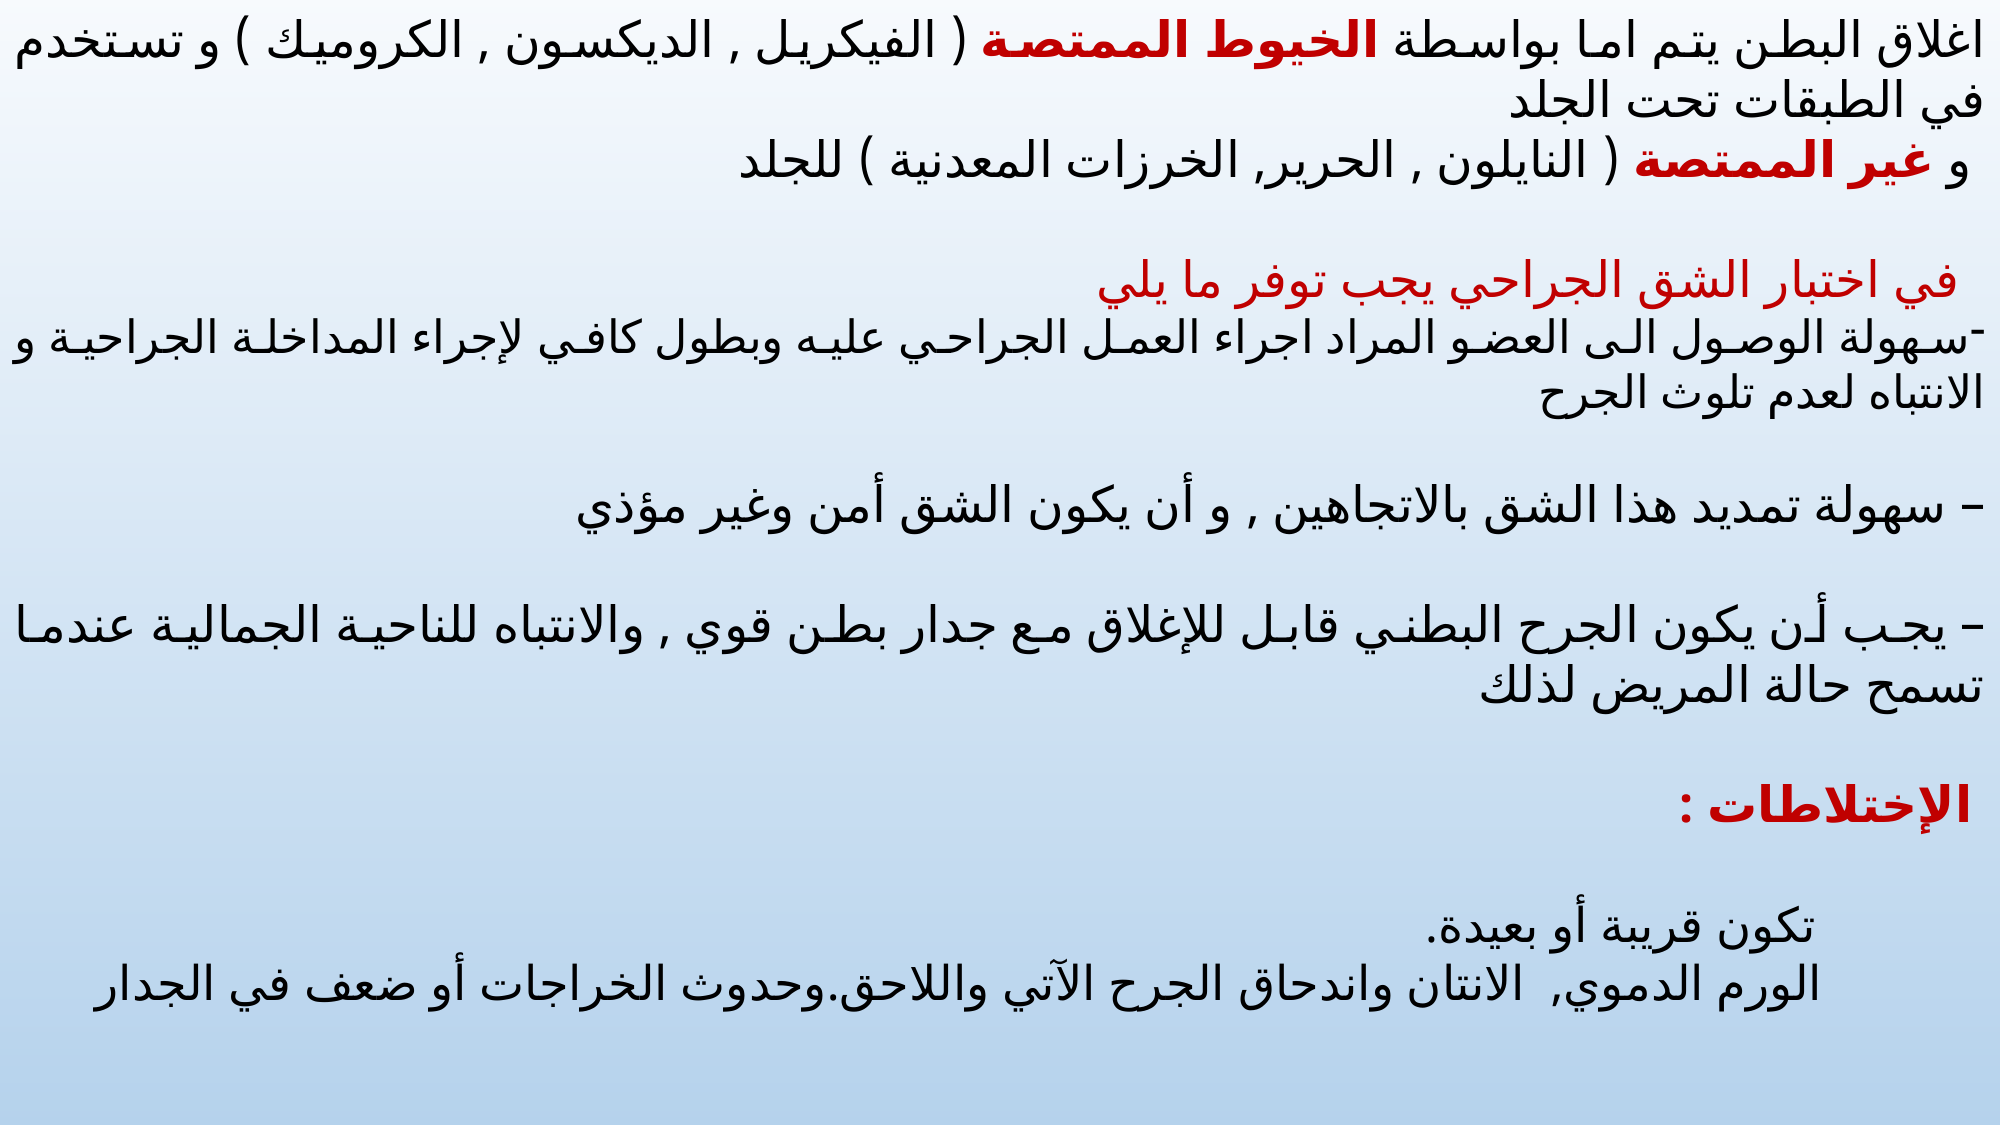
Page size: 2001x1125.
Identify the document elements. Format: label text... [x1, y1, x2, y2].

text_box اغلاق البطن يتم اما بواسطة الخيوط الممتصة ( الفيكريل , الديكسون , الكروميك ) و تستخدم في الطبقات تحت الجلد و غير الممتصة ( النايلون , الحرير, الخرزات المعدنية ) للجلد في اختبار الشق الجراحي يجب توفر ما يلي سهولة الوصول الى العضو المراد اجراء العمل الجراحي عليه وبطول كافي لإجراء المداخلة الجراحية و الانتباه لعدم تلوث الجرح – سهولة تمديد هذا الشق بالاتجاهين , و أن يكون الشق أمن وغير مؤذي – يجب أن يكون الجرح البطني قابل للإغلاق مع جدار بطن قوي , والانتباه للناحية الجمالية عندما تسمح حالة المريض لذلك الإختلاطات : تكون قريبة أو بعيدة. الورم الدموي, الانتان واندحاق الجرح الآتي واللاحق.وحدوث الخراجات أو ضعف في الجدار [0, 0, 2000, 1125]
